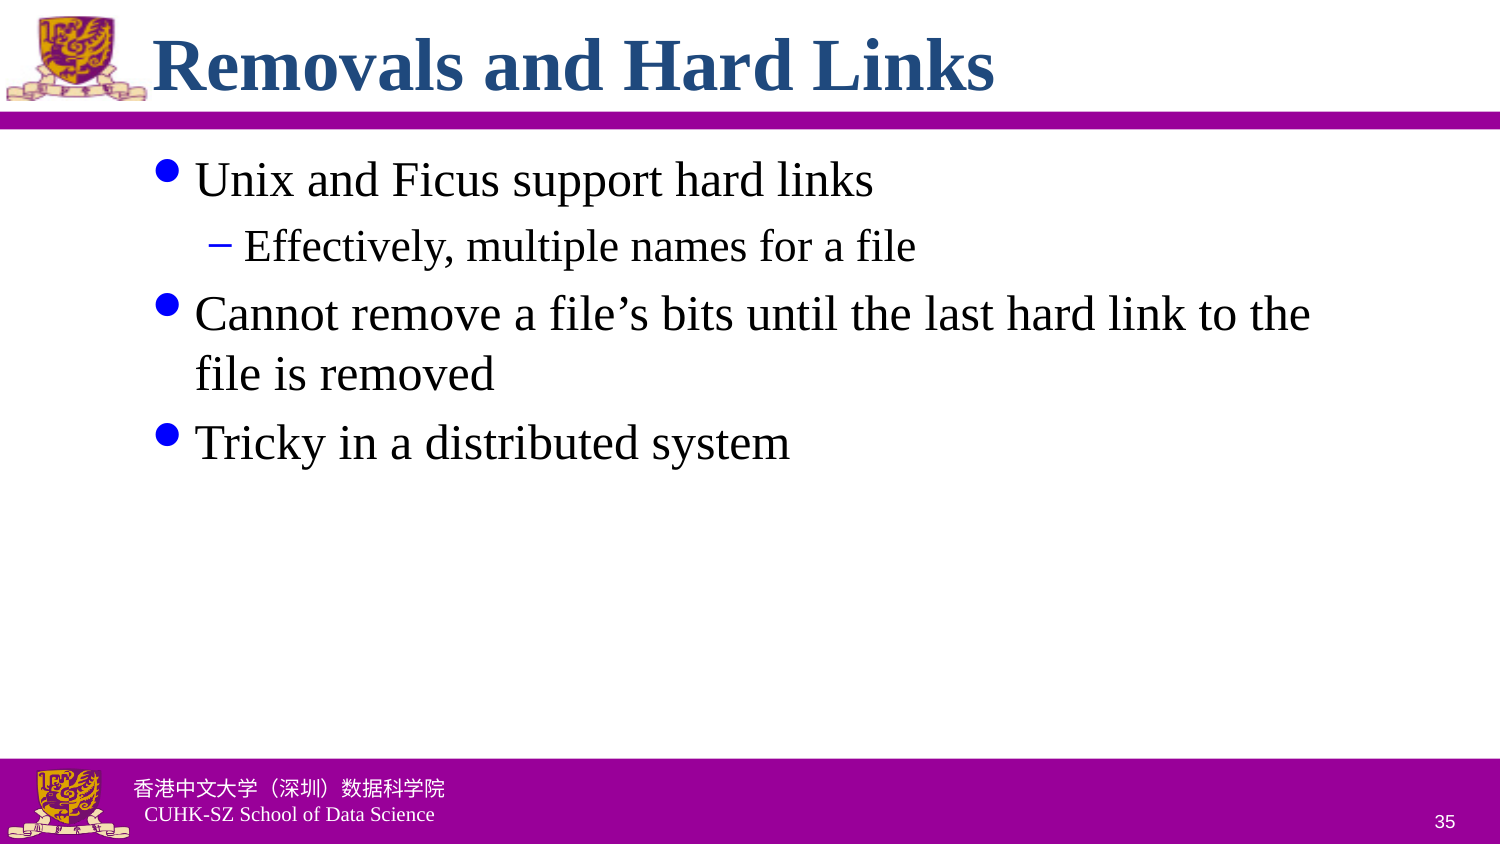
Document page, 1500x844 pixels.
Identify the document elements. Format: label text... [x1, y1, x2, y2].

title Removals and Hard Links [137, 17, 1424, 104]
picture [5, 15, 152, 101]
slide_number 35 [1120, 802, 1471, 844]
list Unix and Ficus support hard links Effectively, multiple names for a file Cannot remove a file’s bits until the last hard link to the file is removed Tricky in a distributed system [137, 138, 1392, 742]
picture [7, 768, 130, 839]
